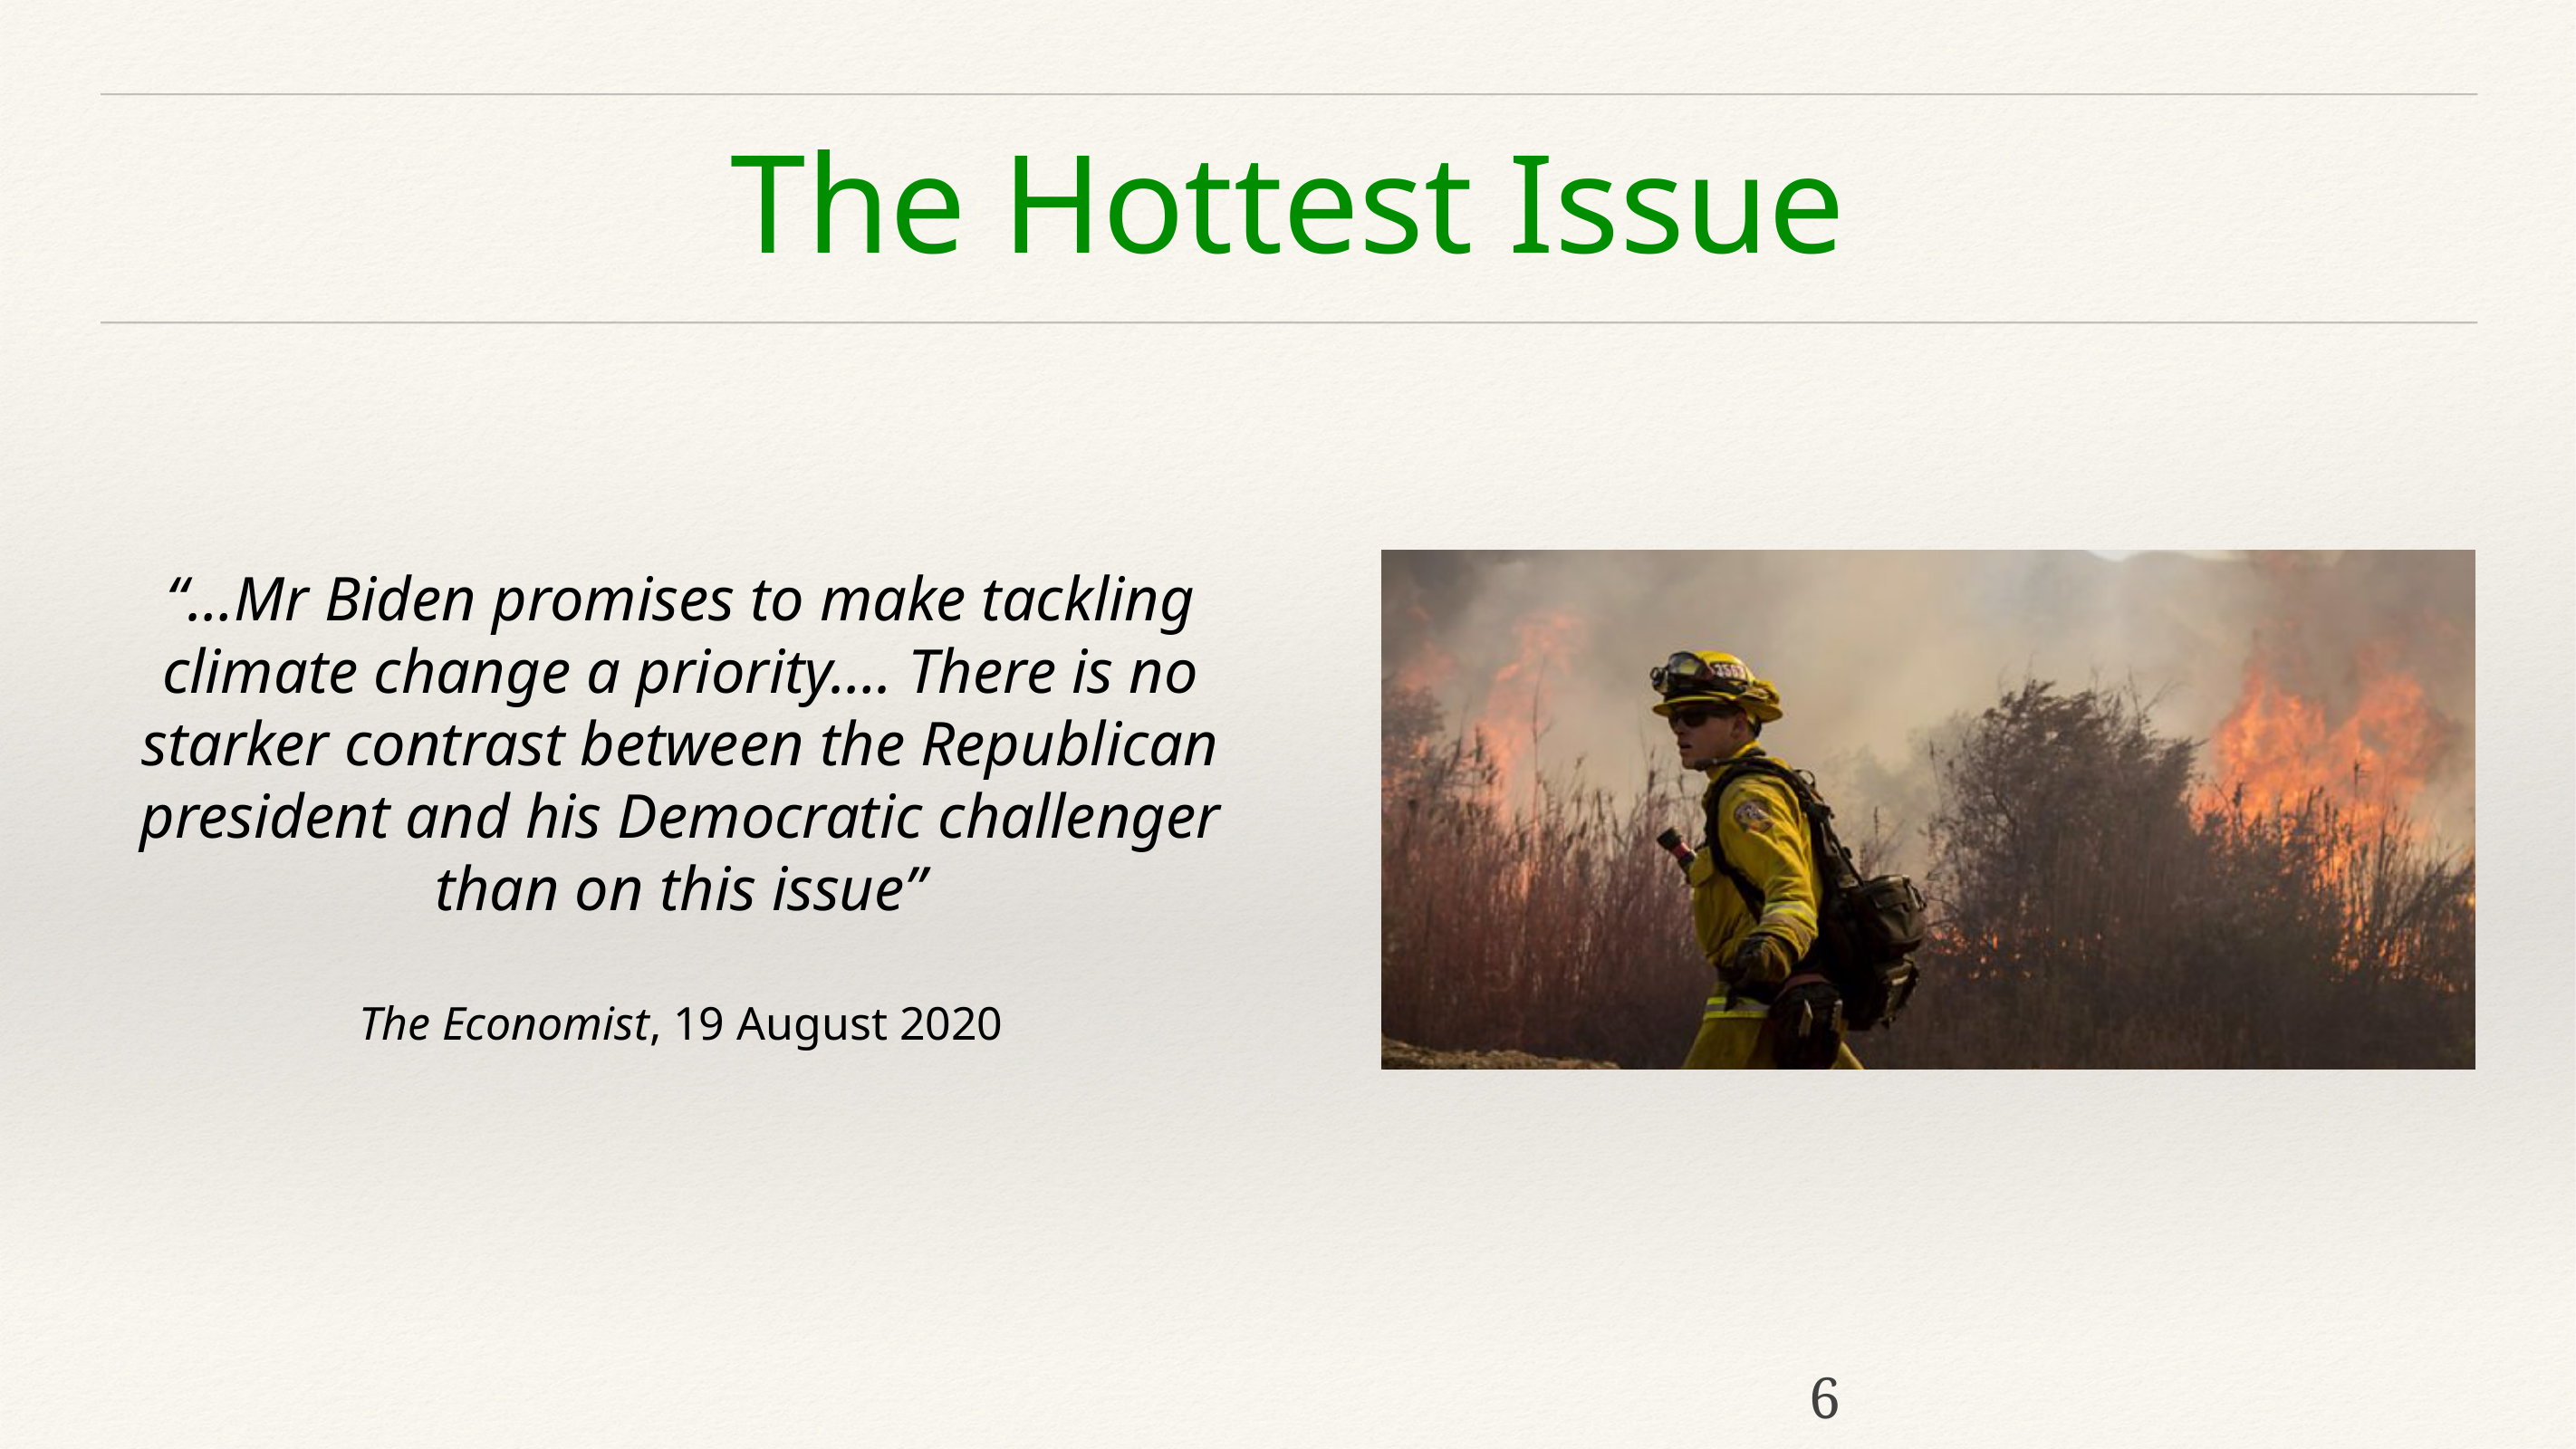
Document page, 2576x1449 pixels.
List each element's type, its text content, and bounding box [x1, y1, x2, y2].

slide_number 6 [1802, 1356, 1848, 1446]
picture [0, 0, 2576, 1449]
text_box “…Mr Biden promises to make tackling climate change a priority…. There is no starker contrast between the Republican president and his Democratic challenger than on this issue” The Economist, 19 August 2020 [94, 552, 1268, 1057]
title The Hottest Issue [100, 118, 2476, 301]
